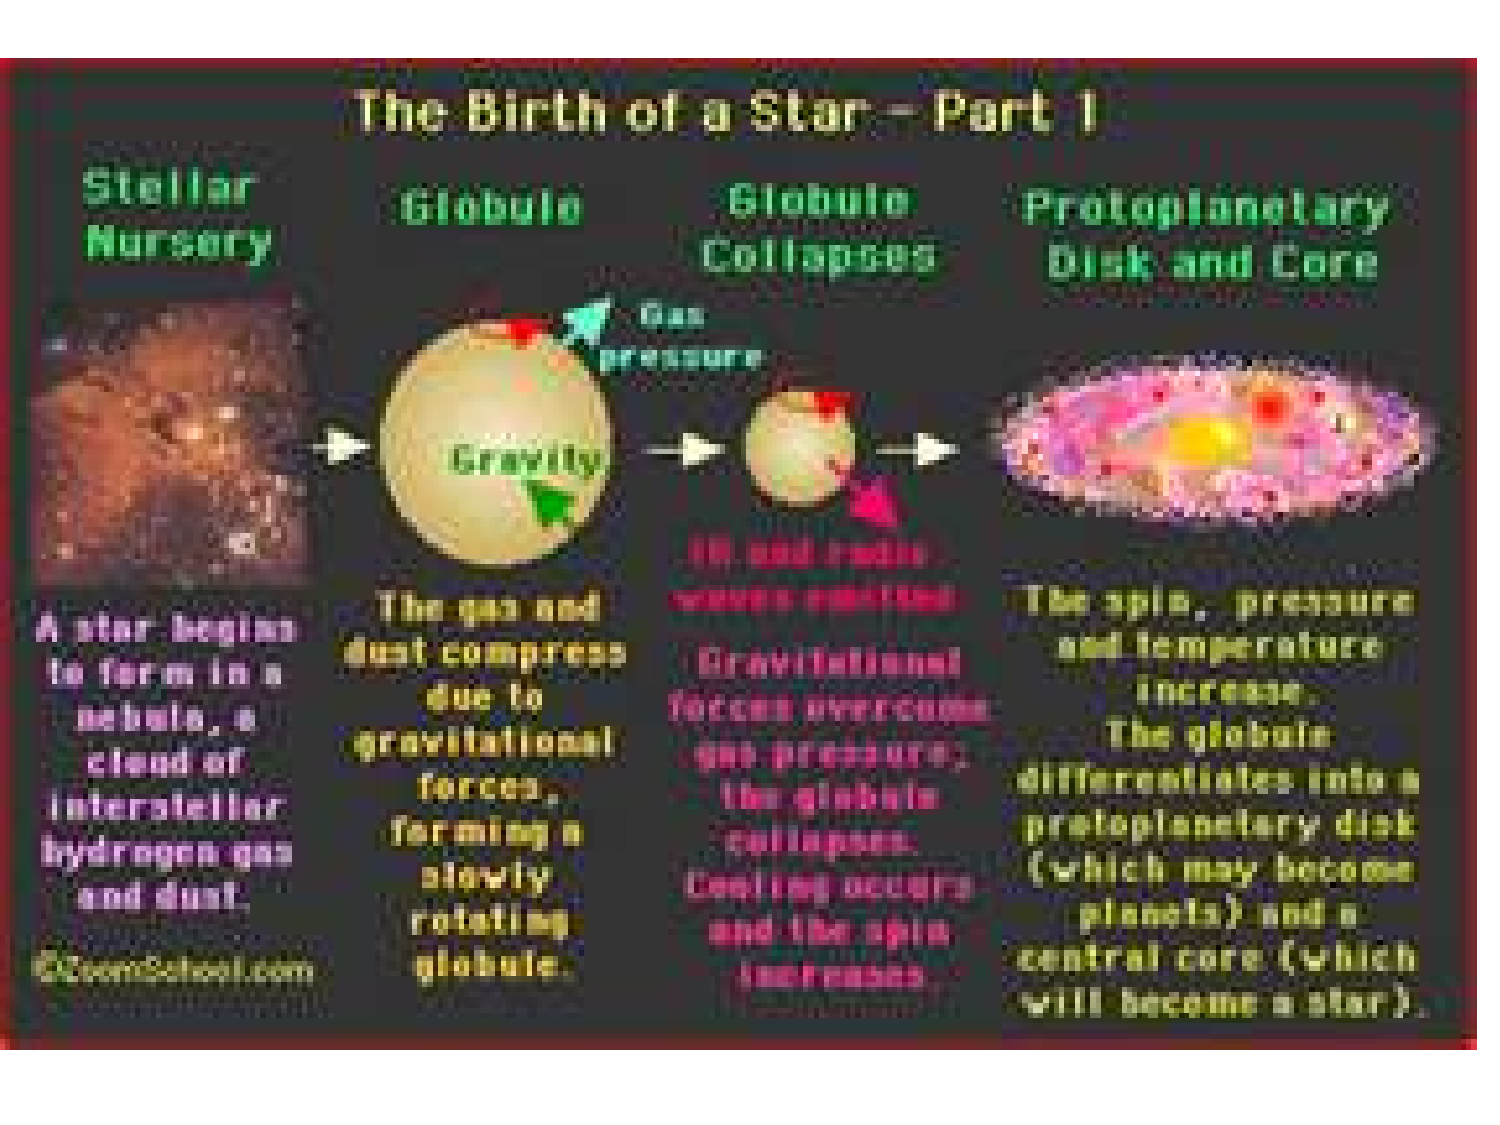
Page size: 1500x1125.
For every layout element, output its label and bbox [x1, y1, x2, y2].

picture [0, 58, 1477, 1051]
